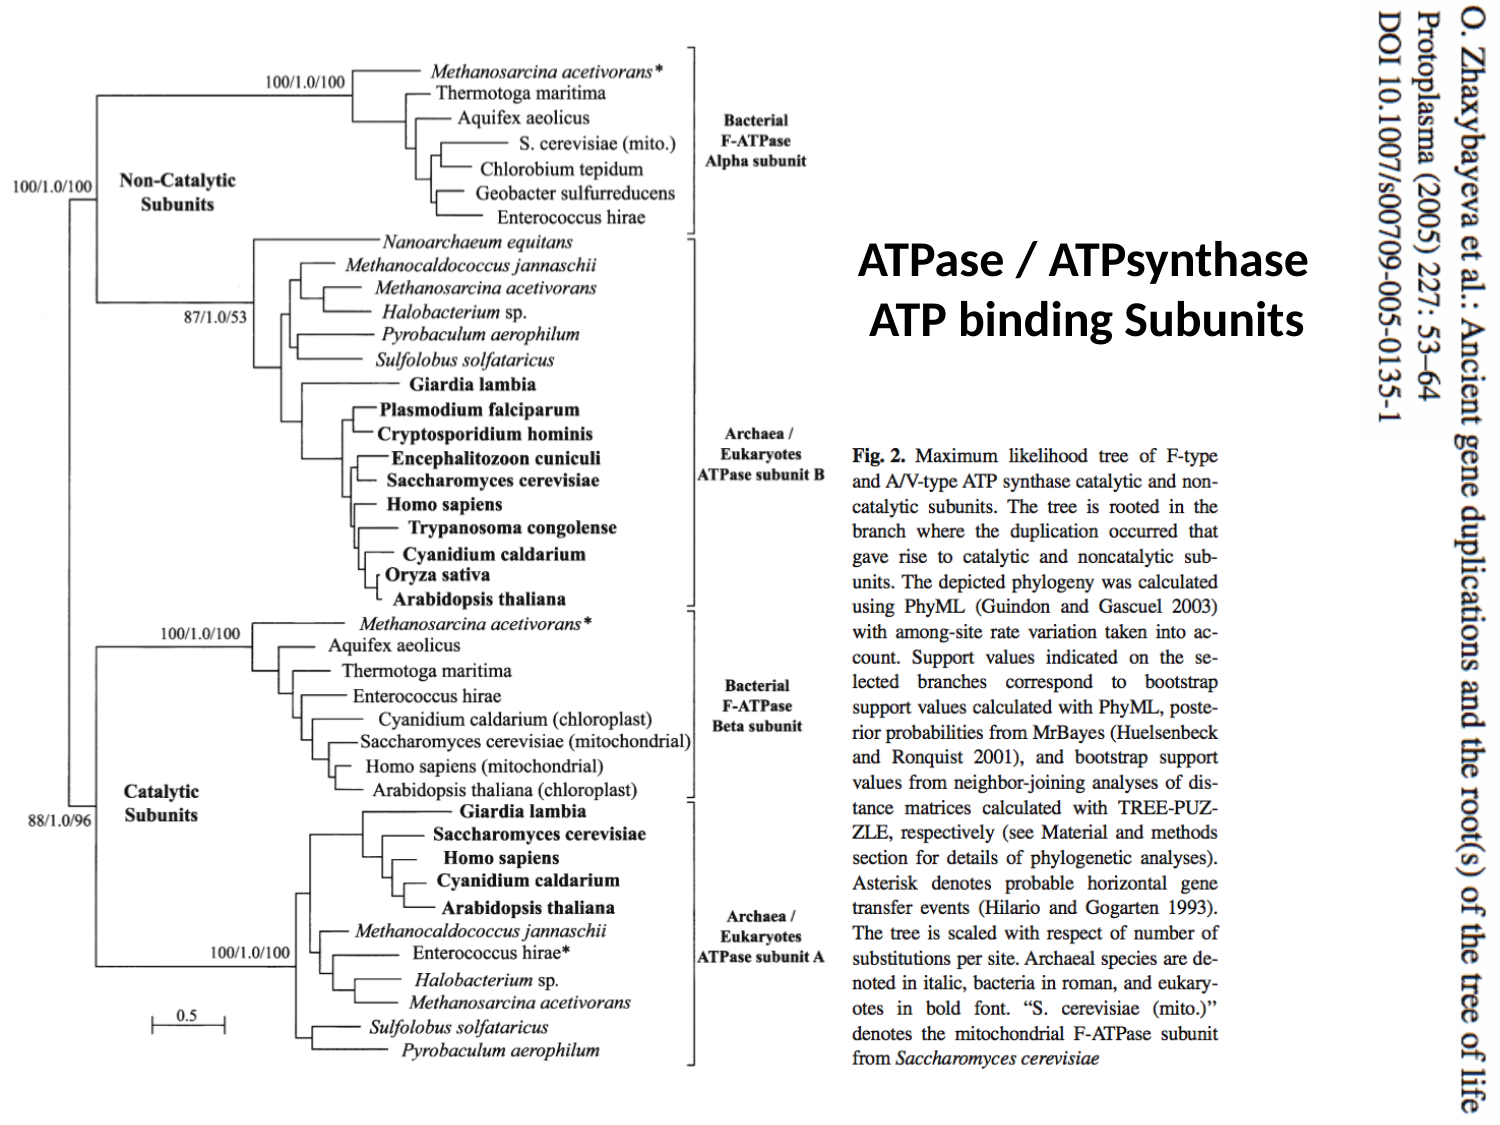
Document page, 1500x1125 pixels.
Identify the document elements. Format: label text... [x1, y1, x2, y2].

picture [0, 0, 1500, 1124]
text_box ATPase / ATPsynthase ATP binding Subunits [1244, 281, 1336, 355]
